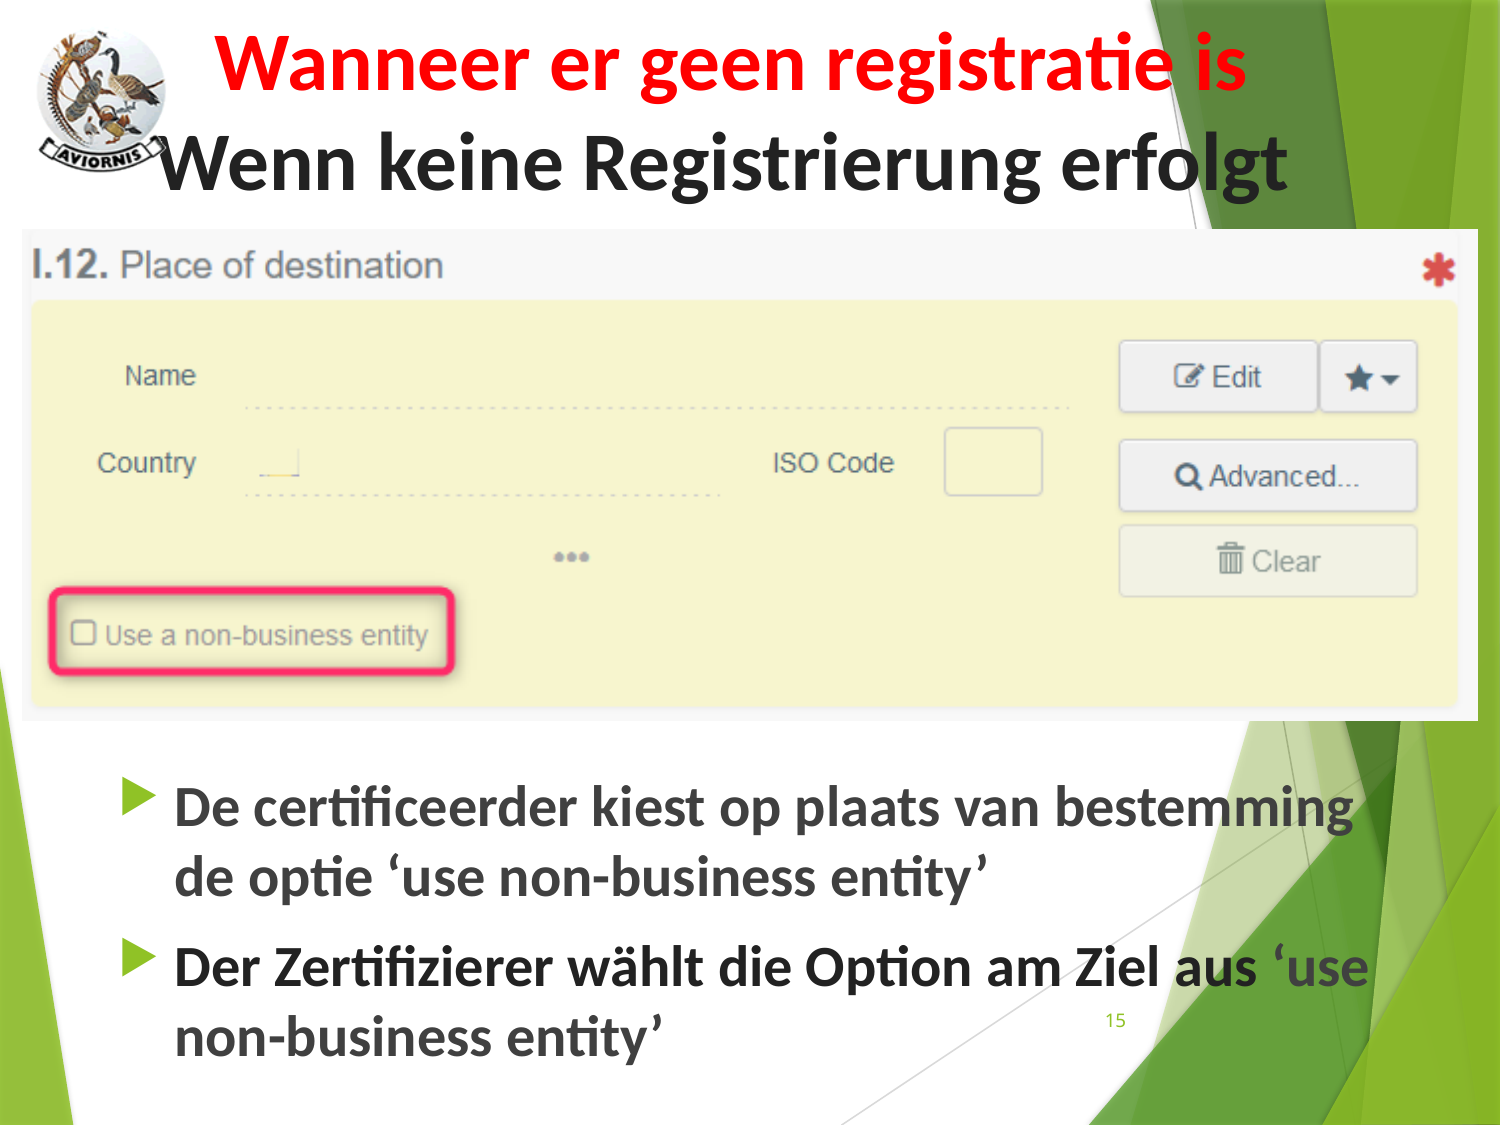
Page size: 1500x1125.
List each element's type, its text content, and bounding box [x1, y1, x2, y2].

title Wanneer er geen registratie is Wenn keine Registrierung erfolgt [99, 0, 1365, 228]
list De certificeerder kiest op plaats van bestemming de optie ‘use non-business entity’ Der Zertifizierer wählt die Option am Ziel aus ‘use non-business entity’ [103, 730, 1397, 1125]
picture [21, 229, 1478, 722]
picture [4, 21, 196, 178]
slide_number 15 [1057, 991, 1142, 1051]
